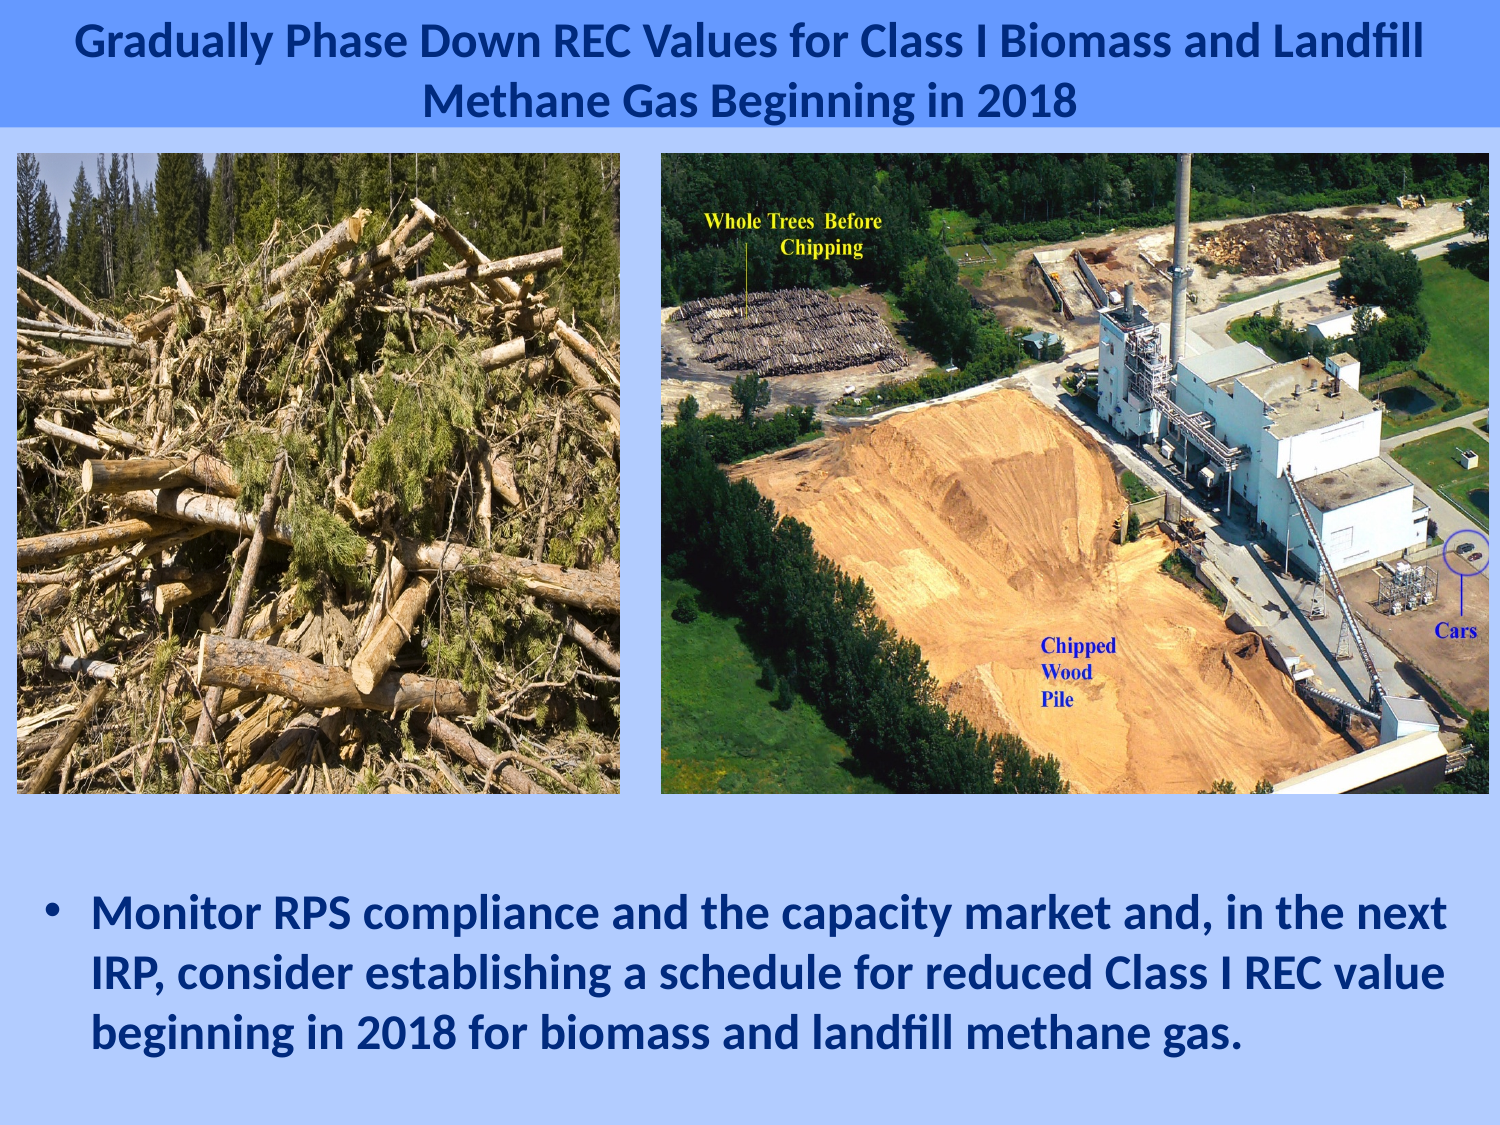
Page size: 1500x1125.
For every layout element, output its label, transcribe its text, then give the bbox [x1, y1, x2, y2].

picture [659, 151, 1491, 796]
title Gradually Phase Down REC Values for Class I Biomass and Landfill Methane Gas Beginning in 2018 [0, 0, 1500, 128]
text_box Monitor RPS compliance and the capacity market and, in the next IRP, consider establishing a schedule for reduced Class I REC value beginning in 2018 for biomass and landfill methane gas. [28, 872, 1500, 1068]
picture [16, 151, 621, 796]
